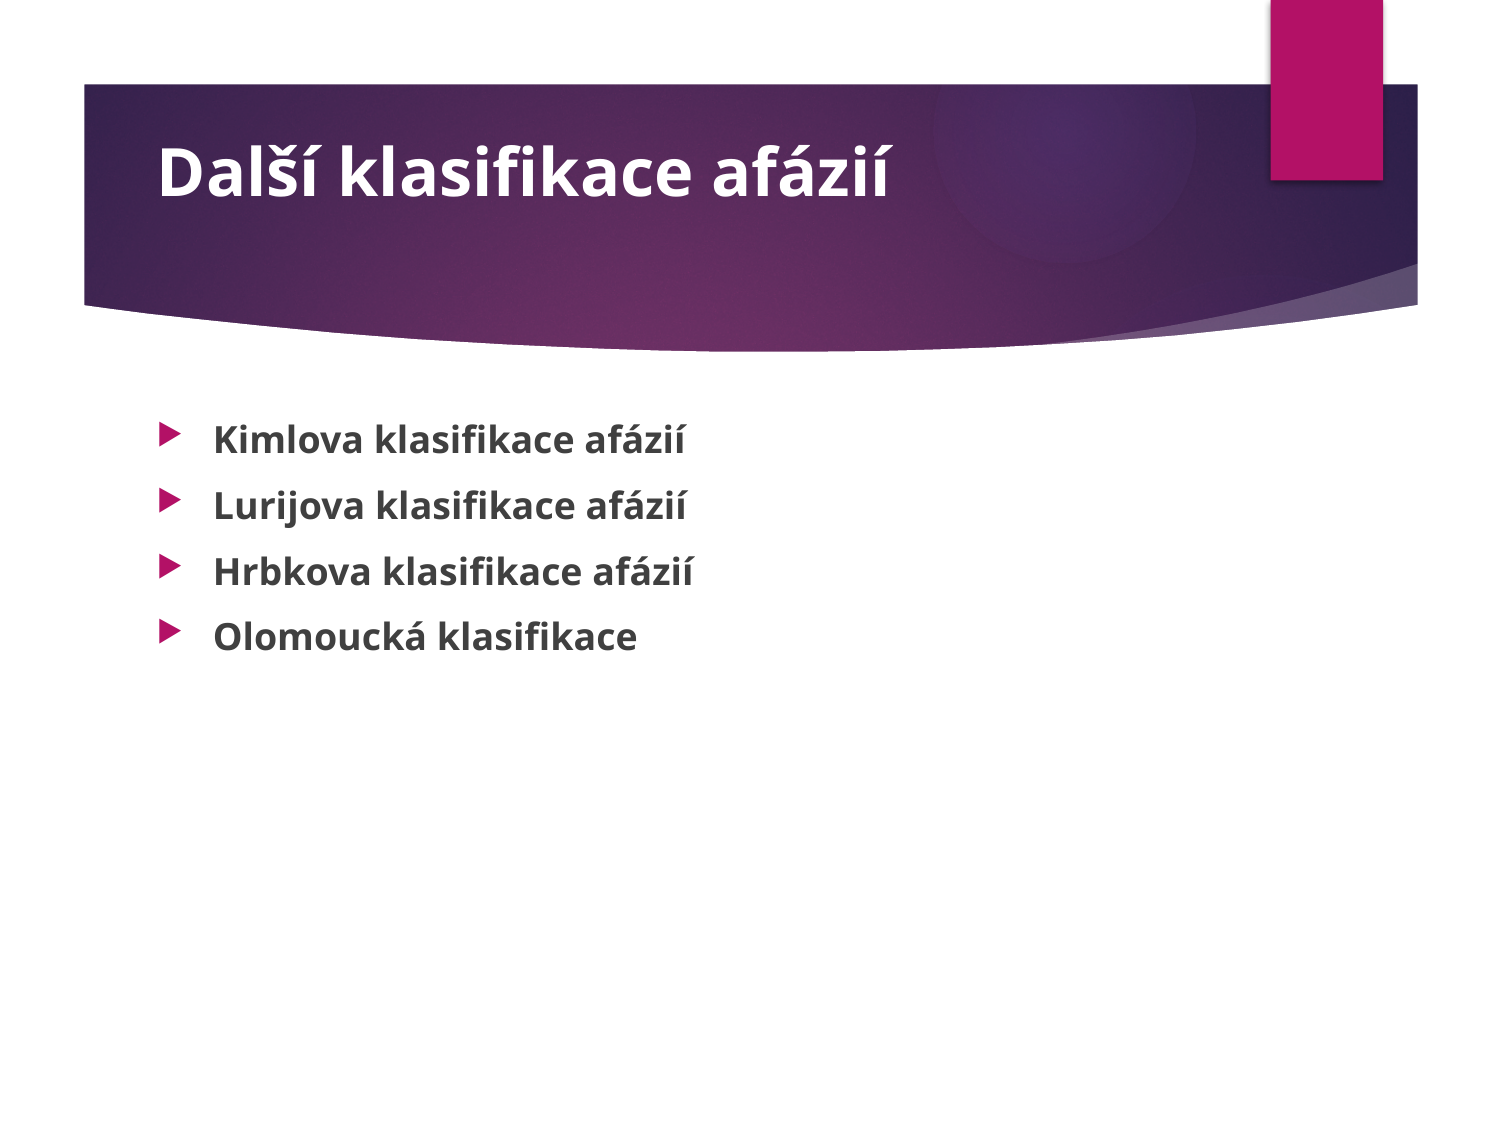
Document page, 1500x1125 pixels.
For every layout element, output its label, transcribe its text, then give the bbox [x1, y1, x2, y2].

title Další klasifikace afázií [141, 152, 1183, 269]
list Kimlova klasifikace afázií Lurijova klasifikace afázií Hrbkova klasifikace afázií Olomoucká klasifikace [141, 408, 1183, 988]
